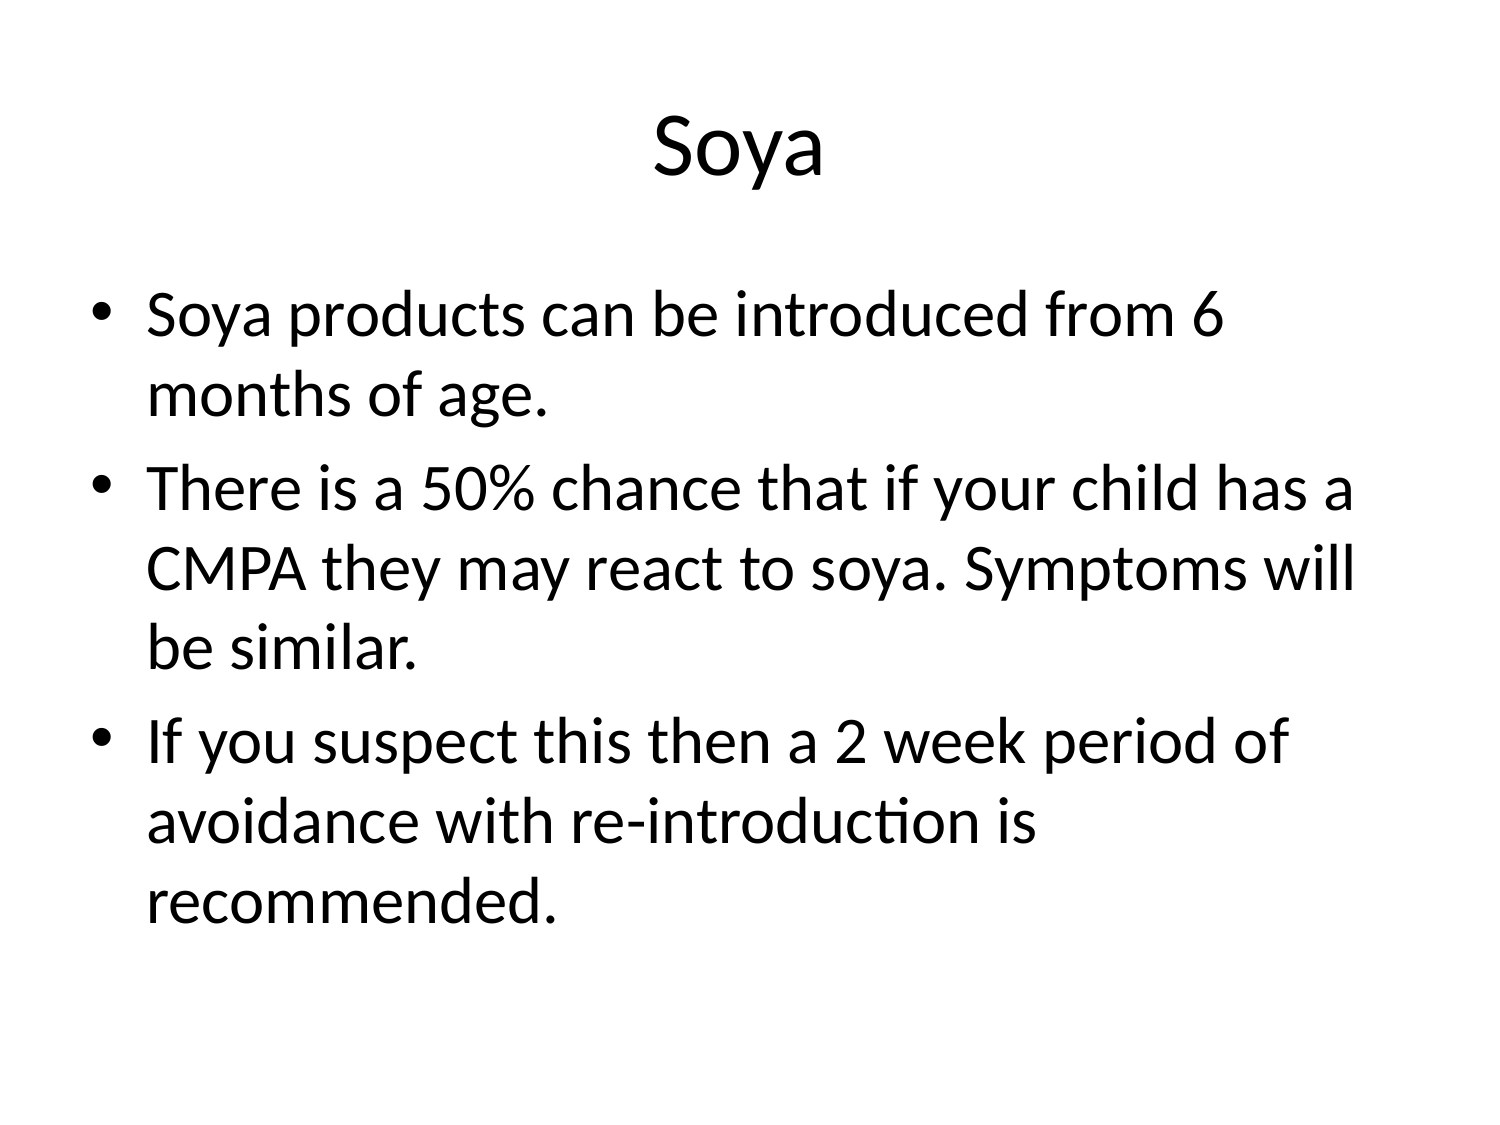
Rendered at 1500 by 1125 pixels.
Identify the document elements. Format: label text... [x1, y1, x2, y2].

title Soya [75, 45, 1425, 233]
list Soya products can be introduced from 6 months of age. There is a 50% chance that if your child has a CMPA they may react to soya. Symptoms will be similar. If you suspect this then a 2 week period of avoidance with re-introduction is recommended. [75, 262, 1425, 1005]
